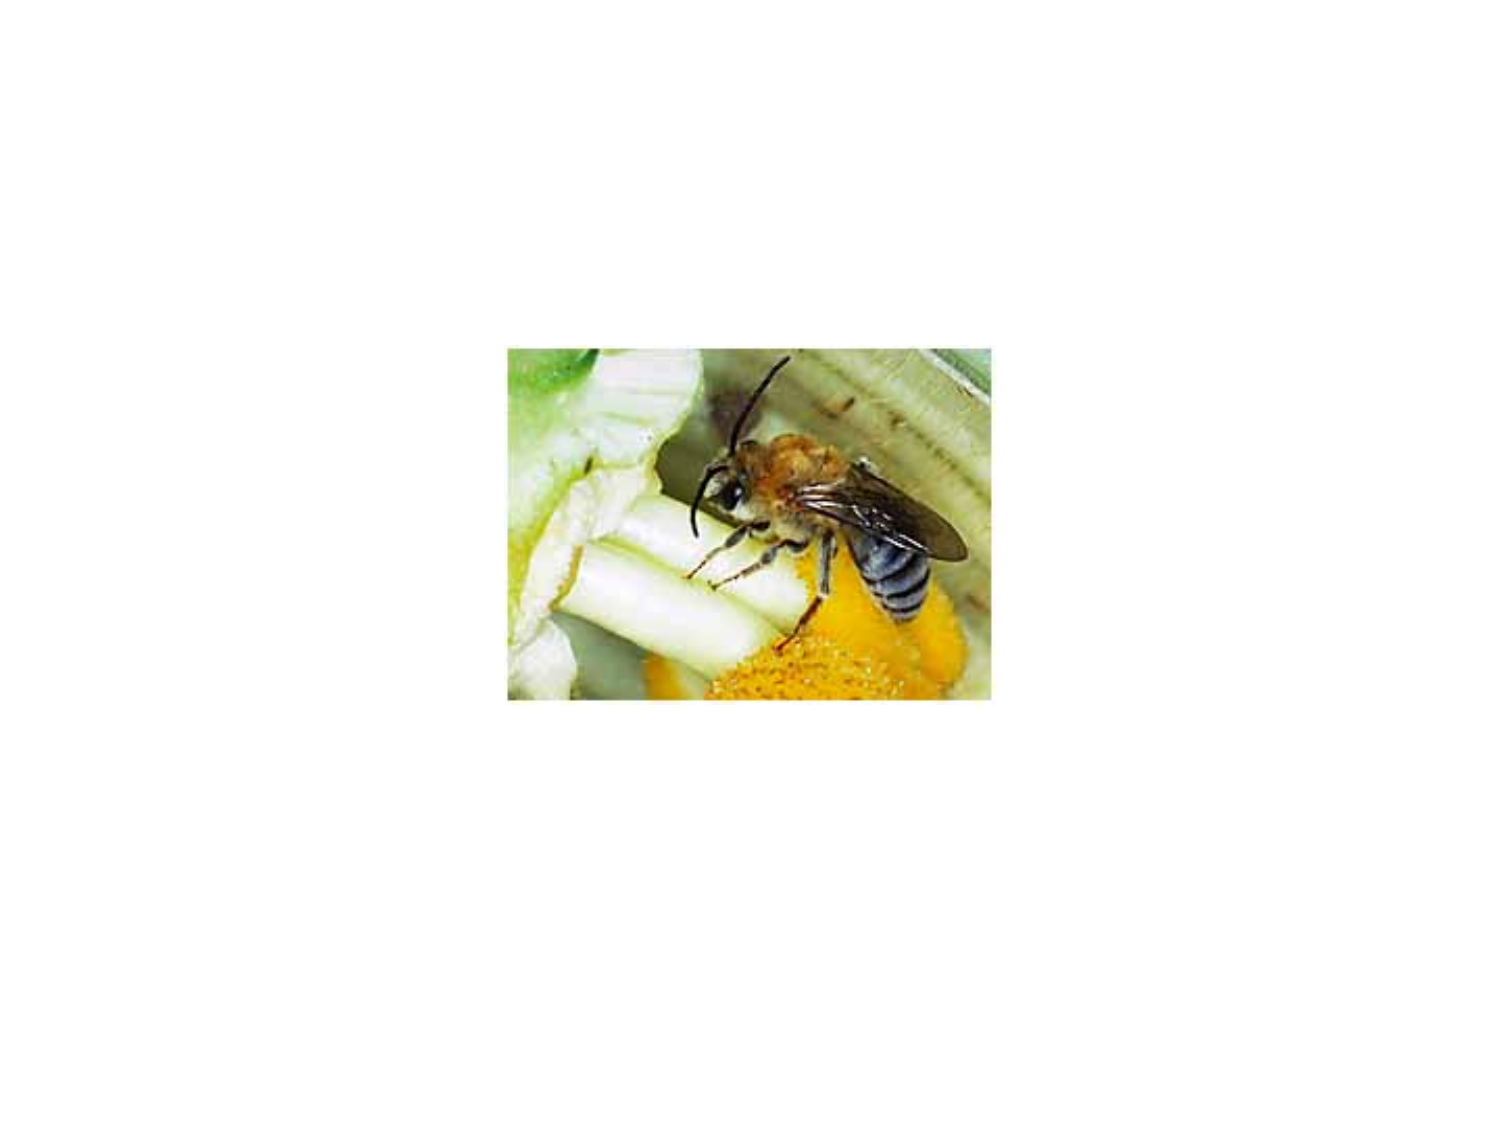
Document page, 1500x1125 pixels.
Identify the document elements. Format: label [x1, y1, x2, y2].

list [504, 345, 996, 705]
